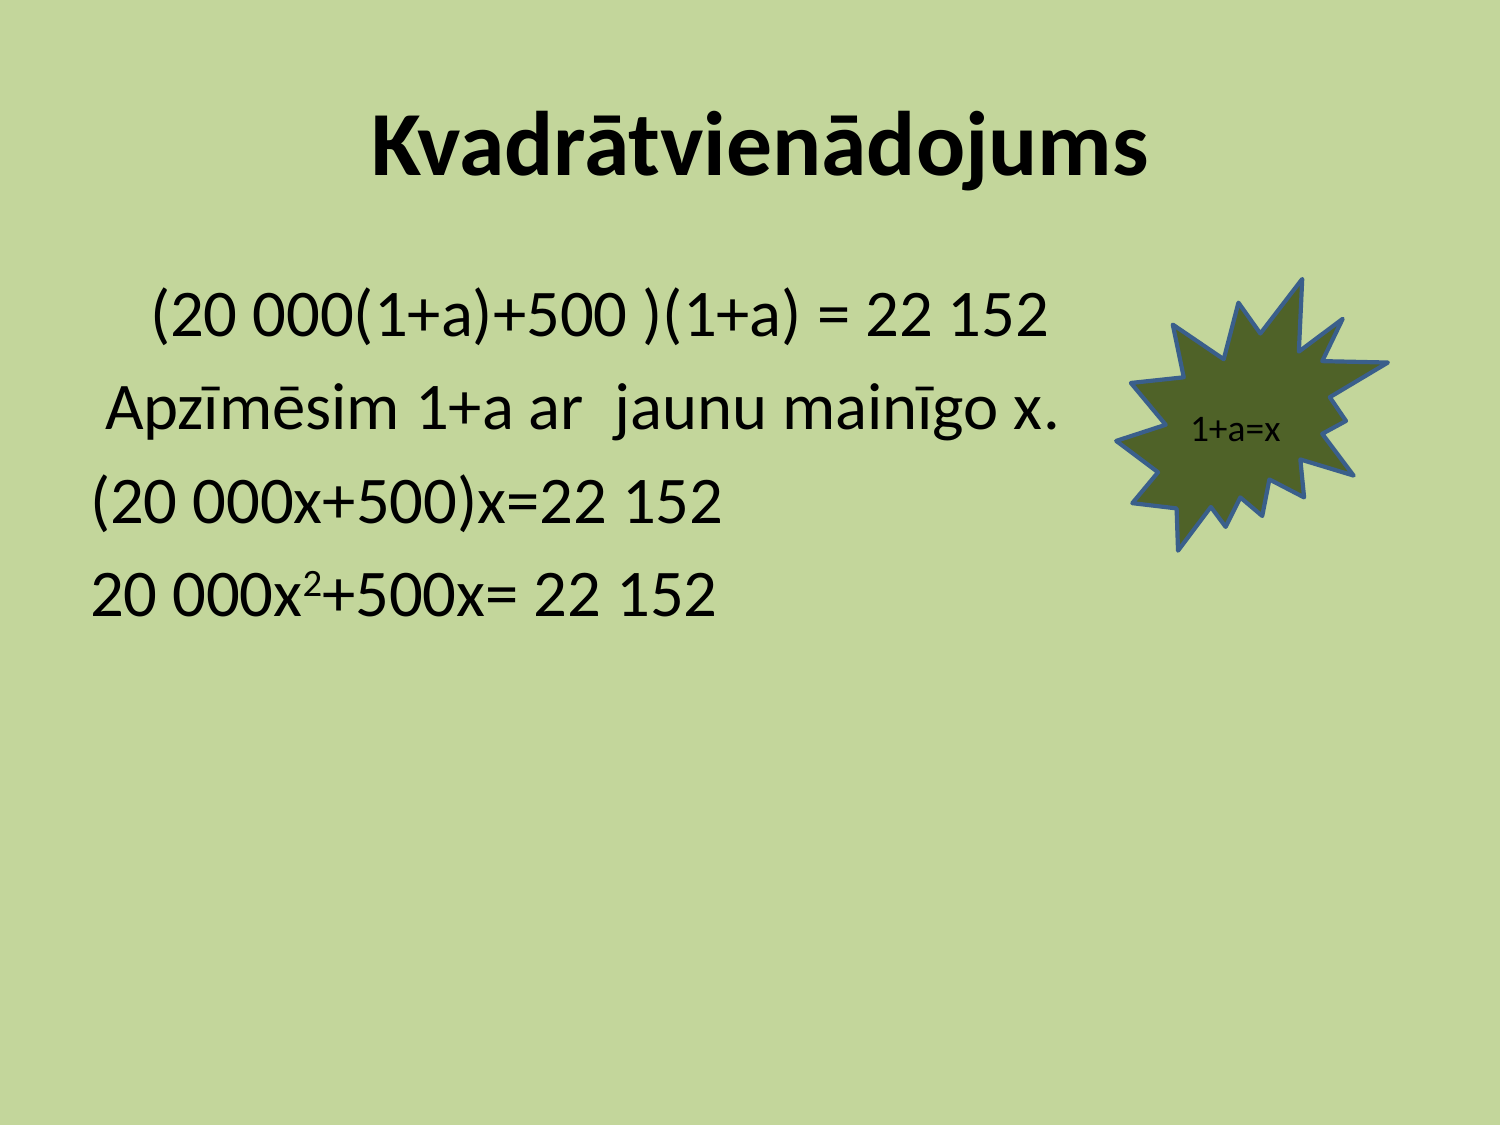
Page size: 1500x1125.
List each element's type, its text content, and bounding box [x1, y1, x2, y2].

title Kvadrātvienādojums [75, 45, 1425, 233]
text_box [1115, 278, 1389, 551]
list (20 000(1+a)+500 )(1+a) = 22 152 Apzīmēsim 1+a ar jaunu mainīgo x. (20 000x+500)x=22 152 20 000x2+500x= 22 152 [75, 262, 1425, 1005]
